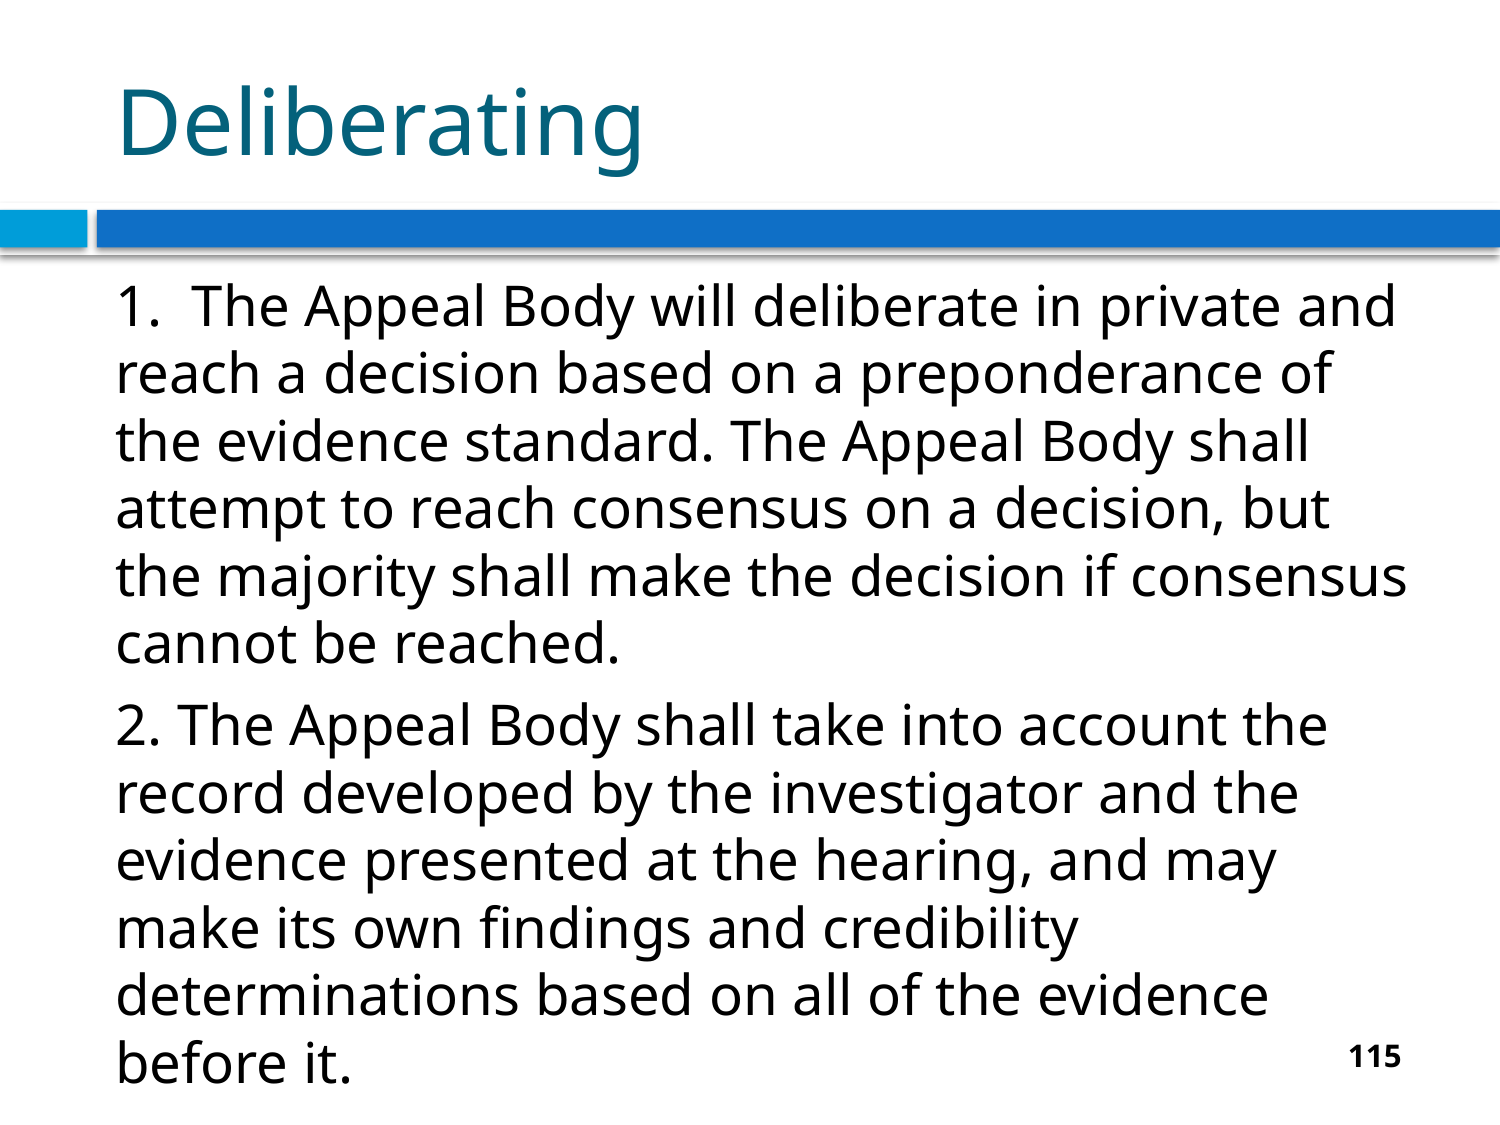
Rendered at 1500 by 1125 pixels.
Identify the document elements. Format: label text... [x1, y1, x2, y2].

slide_number 115 [1312, 1025, 1438, 1091]
list 1. The Appeal Body will deliberate in private and reach a decision based on a preponderance of the evidence standard. The Appeal Body shall attempt to reach consensus on a decision, but the majority shall make the decision if consensus cannot be reached. 2. The Appeal Body shall take into account the record developed by the investigator and the evidence presented at the hearing, and may make its own findings and credibility determinations based on all of the evidence before it. [100, 262, 1439, 1001]
title Deliberating [100, 37, 1439, 201]
